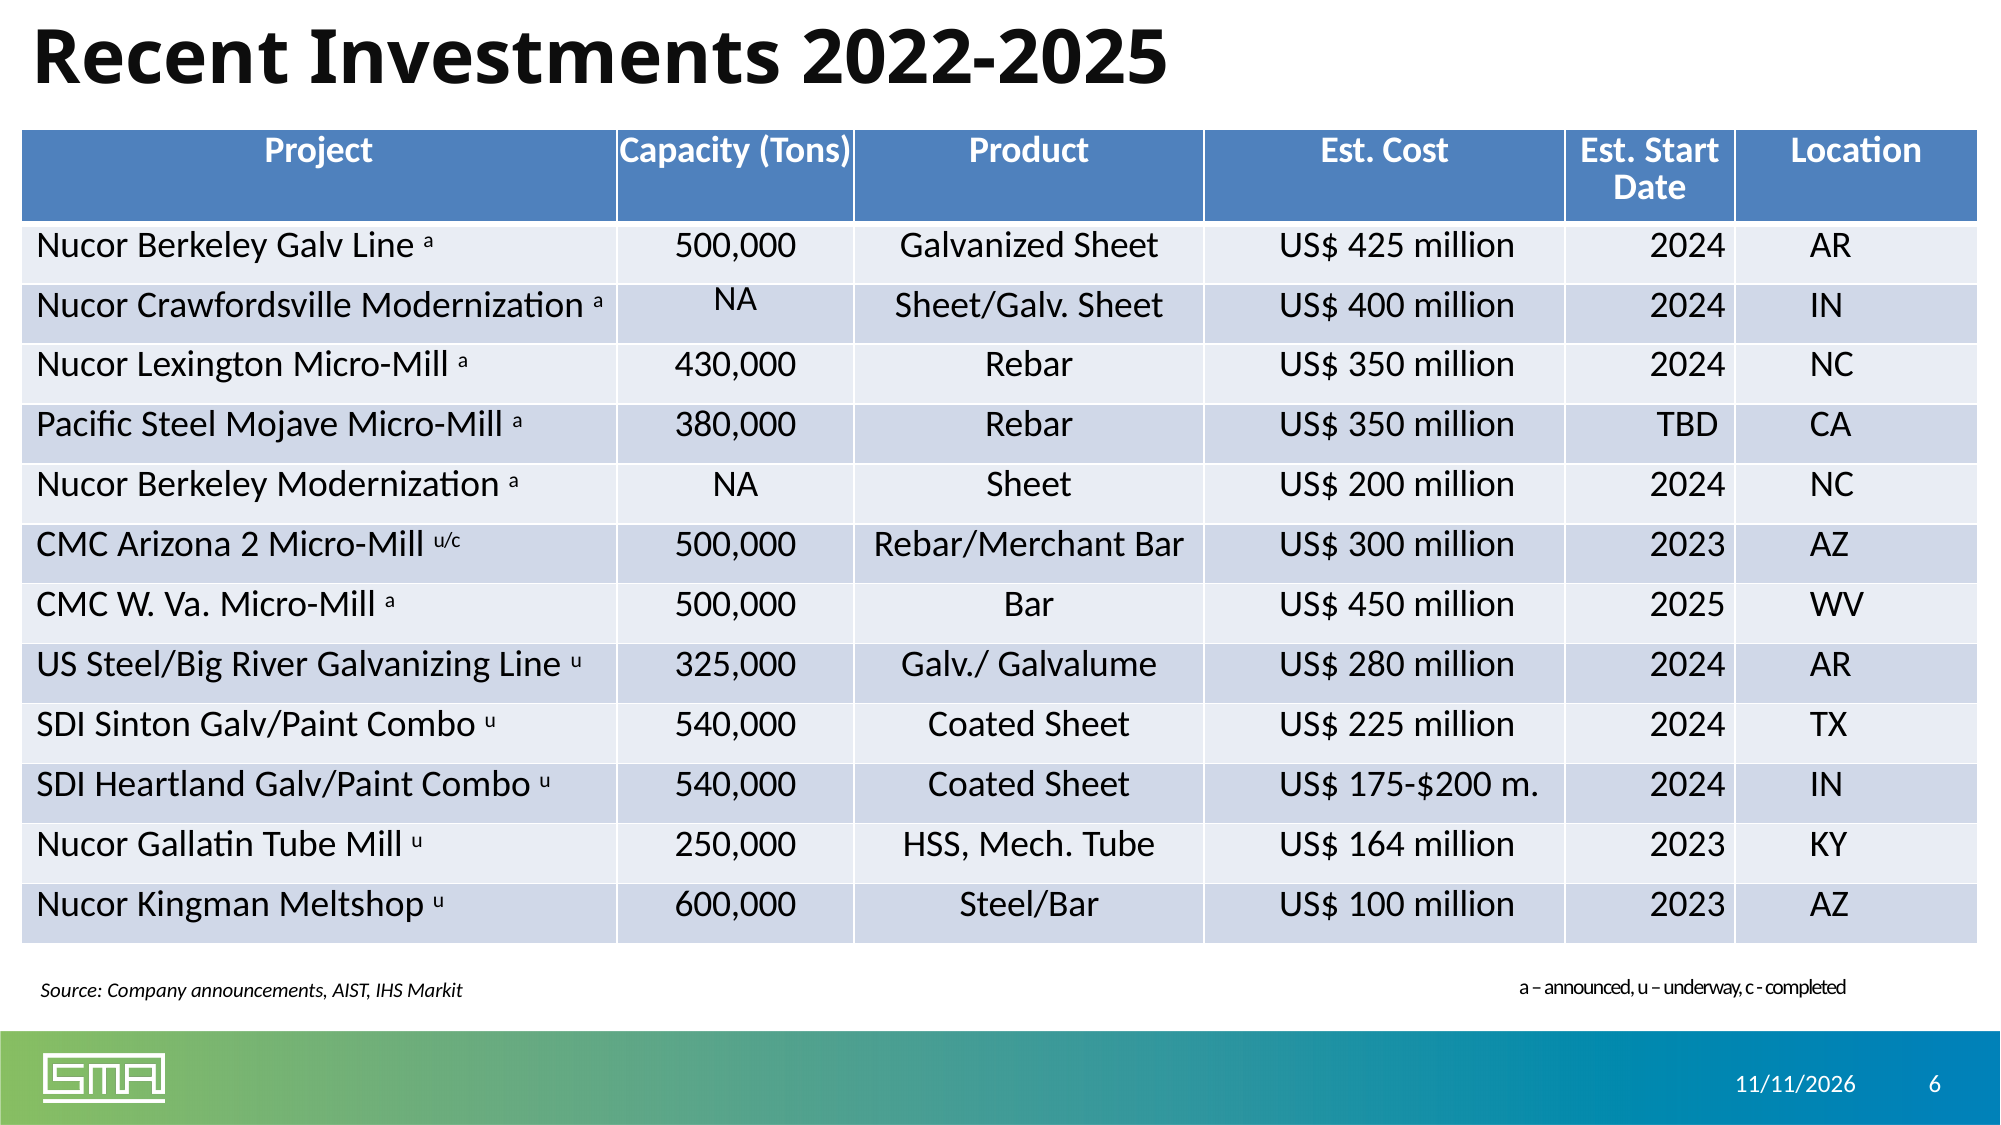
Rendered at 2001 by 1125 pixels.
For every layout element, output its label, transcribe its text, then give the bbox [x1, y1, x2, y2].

table_cell US$ 164 million [1205, 824, 1564, 883]
table_cell 2023 [1566, 824, 1734, 883]
table_cell US$ 450 million [1205, 584, 1564, 643]
table_cell 380,000 [618, 405, 853, 463]
table_cell SDI Sinton Galv/Paint Combo u [22, 704, 616, 763]
table_cell SDI Heartland Galv/Paint Combo u [22, 764, 616, 823]
table_cell CMC Arizona 2 Micro-Mill u/c [22, 525, 616, 583]
table_cell 2024 [1566, 764, 1734, 823]
table_cell AR [1736, 227, 1977, 283]
text_box Source: Company announcements, AIST, IHS Markit [38, 984, 522, 1003]
table_cell Bar [855, 584, 1203, 643]
table_cell 2025 [1566, 584, 1734, 643]
table_cell Coated Sheet [855, 704, 1203, 763]
picture [0, 1031, 1508, 1125]
table_cell Nucor Berkeley Modernization a [22, 465, 616, 523]
table_cell AZ [1736, 525, 1977, 583]
table_cell AR [1736, 644, 1977, 703]
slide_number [1350, 1051, 1872, 1105]
table_cell 600,000 [618, 884, 853, 943]
table_cell 2024 [1566, 644, 1734, 703]
table_cell Steel/Bar [855, 884, 1203, 943]
table_cell US$ 300 million [1205, 525, 1564, 583]
table_cell NC [1736, 465, 1977, 523]
table_cell 2024 [1566, 227, 1734, 283]
table_cell 250,000 [618, 824, 853, 883]
table_cell Galv./ Galvalume [855, 644, 1203, 703]
table_cell Nucor Lexington Micro-Mill a [22, 345, 616, 403]
table_cell Nucor Gallatin Tube Mill u [22, 824, 616, 883]
table_cell CMC W. Va. Micro-Mill a [22, 584, 616, 643]
table_header Location [1736, 130, 1977, 221]
table_cell US Steel/Big River Galvanizing Line u [22, 644, 616, 703]
table_cell 430,000 [618, 345, 853, 403]
table_cell 500,000 [618, 584, 853, 643]
table_cell Rebar [855, 405, 1203, 463]
table_header Product [855, 130, 1203, 221]
table_cell NC [1736, 345, 1977, 403]
table_cell NA [618, 465, 853, 523]
table_cell TX [1736, 704, 1977, 763]
table_cell Rebar/Merchant Bar [855, 525, 1203, 583]
table_cell 2024 [1566, 465, 1734, 523]
table_cell HSS, Mech. Tube [855, 824, 1203, 883]
table_cell Nucor Kingman Meltshop u [22, 884, 616, 943]
table_header Capacity (Tons) [618, 130, 853, 221]
table_cell NA [618, 285, 853, 343]
table_cell 500,000 [618, 525, 853, 583]
table_cell US$ 280 million [1205, 644, 1564, 703]
table_cell US$ 350 million [1205, 345, 1564, 403]
table_cell Galvanized Sheet [855, 227, 1203, 283]
table_cell 500,000 [618, 227, 853, 283]
table_cell Nucor Berkeley Galv Line a [22, 227, 616, 283]
table_cell Rebar [855, 345, 1203, 403]
slide_number 6 [1882, 1051, 1957, 1105]
table_cell 2024 [1566, 704, 1734, 763]
table_cell IN [1736, 764, 1977, 823]
table_cell US$ 200 million [1205, 465, 1564, 523]
table_cell Nucor Crawfordsville Modernization a [22, 285, 616, 343]
table_cell 2023 [1566, 525, 1734, 583]
table_cell 2024 [1566, 285, 1734, 343]
table_cell US$ 225 million [1205, 704, 1564, 763]
table_cell US$ 175-$200 m. [1205, 764, 1564, 823]
table_header Est. Start Date [1566, 130, 1734, 221]
table_cell US$ 400 million [1205, 285, 1564, 343]
table_cell US$ 100 million [1205, 884, 1564, 943]
table_cell WV [1736, 584, 1977, 643]
table_cell Sheet [855, 465, 1203, 523]
table_cell US$ 425 million [1205, 227, 1564, 283]
table_cell Coated Sheet [855, 764, 1203, 823]
table_cell Pacific Steel Mojave Micro-Mill a [22, 405, 616, 463]
table_header Project [22, 130, 616, 221]
table_cell CA [1736, 405, 1977, 463]
table_cell 2023 [1566, 884, 1734, 943]
table_cell TBD [1566, 405, 1734, 463]
title Recent Investments 2022-2025 [29, 0, 1278, 128]
text_box a – announced, u – underway, c - completed [1504, 958, 2000, 1019]
table_cell 2024 [1566, 345, 1734, 403]
table_cell KY [1736, 824, 1977, 883]
table_cell AZ [1736, 884, 1977, 943]
table_cell 540,000 [618, 704, 853, 763]
table_cell 540,000 [618, 764, 853, 823]
table_header Est. Cost [1205, 130, 1564, 221]
table_cell US$ 350 million [1205, 405, 1564, 463]
table_cell 325,000 [618, 644, 853, 703]
table_cell IN [1736, 285, 1977, 343]
table_cell Sheet/Galv. Sheet [855, 285, 1203, 343]
